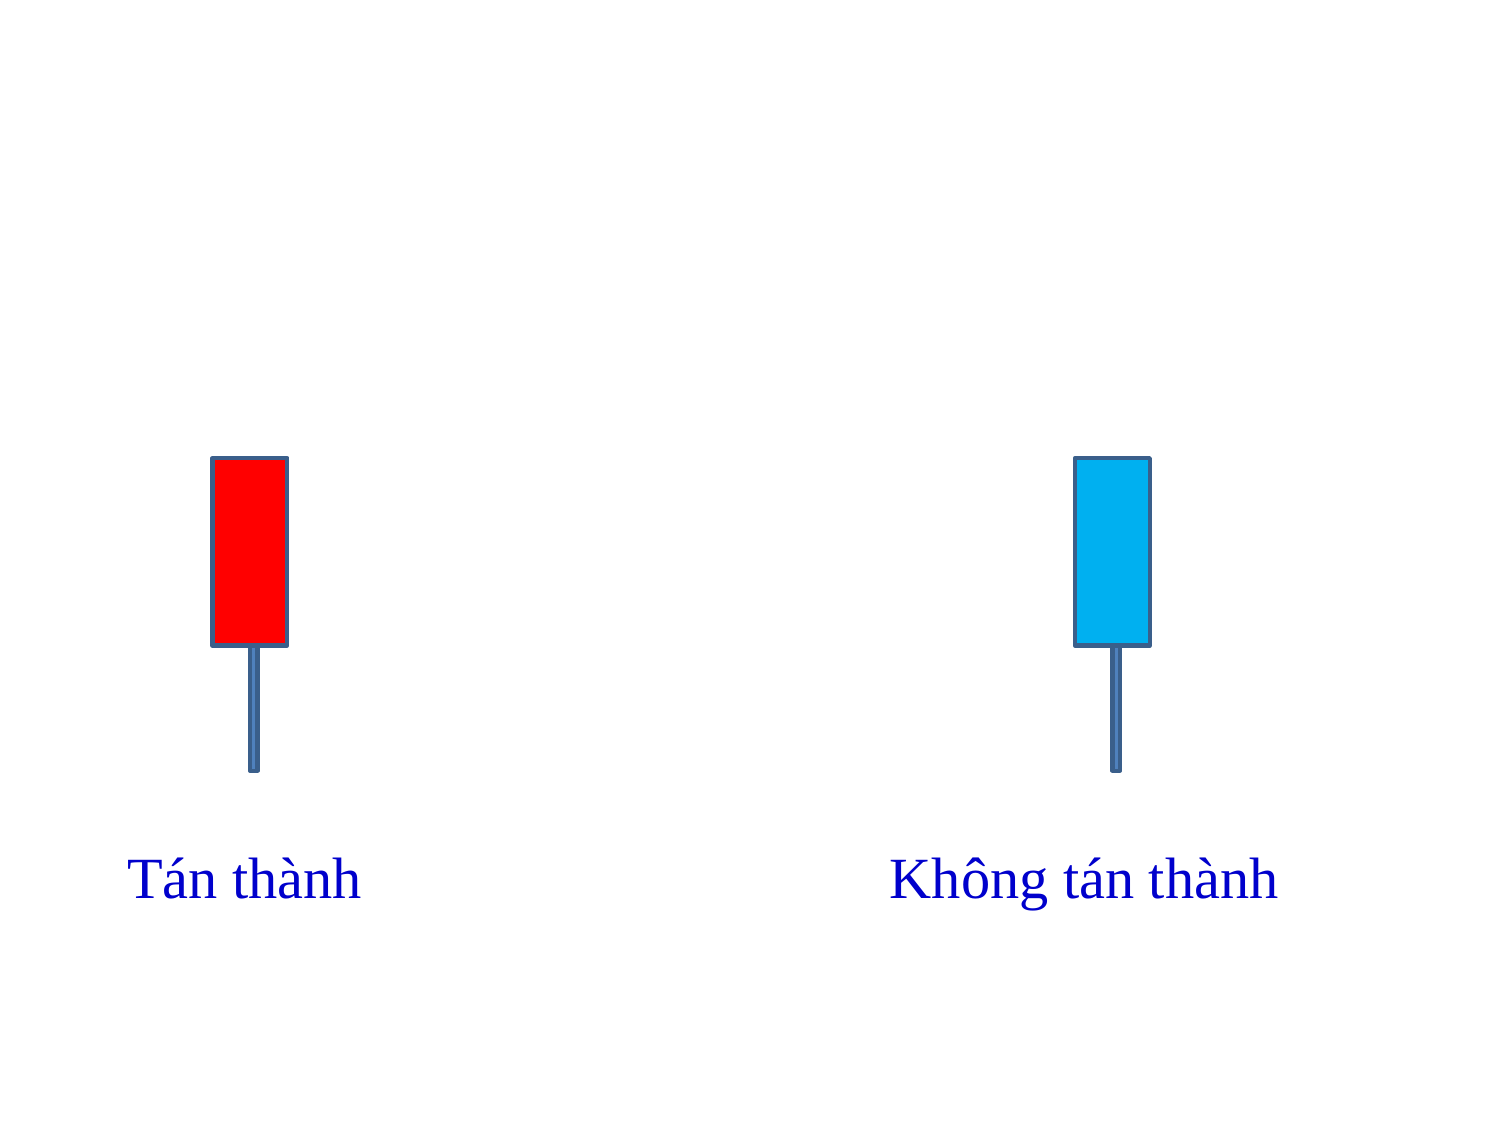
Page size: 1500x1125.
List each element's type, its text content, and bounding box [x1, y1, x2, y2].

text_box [1074, 457, 1151, 771]
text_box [212, 457, 288, 771]
text_box Không tán thành [874, 833, 1313, 918]
text_box Tán thành [112, 833, 425, 918]
